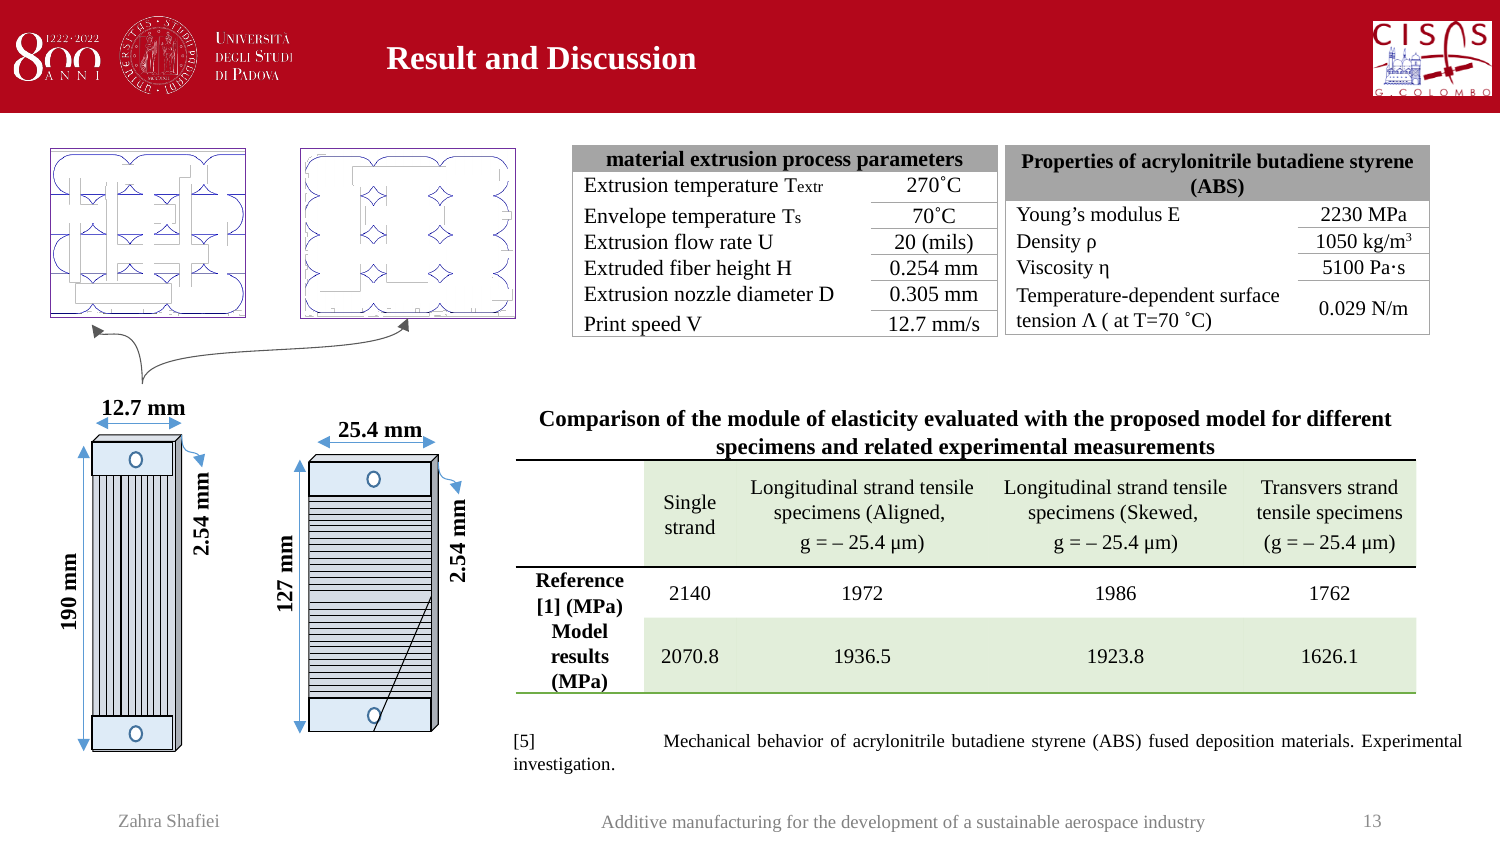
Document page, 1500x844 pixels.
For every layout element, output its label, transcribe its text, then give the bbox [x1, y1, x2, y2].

text_box [128, 725, 144, 743]
text_box [308, 545, 432, 596]
table_cell 12.7 mm/s [871, 311, 997, 336]
table_cell 1986 [989, 568, 1243, 618]
table_cell Young’s modulus E [1006, 201, 1298, 227]
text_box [87, 328, 147, 380]
table_cell 0.920 [312, 456, 435, 461]
text_box [308, 497, 432, 544]
table_cell Longitudinal strand tensile specimens (Aligned, g = – 25.4 μm) [736, 461, 989, 566]
table_cell 5100 Pa⋅s [1298, 254, 1429, 280]
table_cell 0.305 mm [871, 281, 997, 310]
text_box [308, 461, 432, 497]
text_box 25.4 mm [323, 405, 435, 442]
table_cell Longitudinal strand tensile specimens (Skewed, g = – 25.4 μm) [989, 461, 1243, 566]
text_box [91, 441, 173, 477]
table_cell Extrusion flow rate U [573, 229, 871, 255]
text_box [417, 629, 432, 634]
text_box [381, 697, 431, 721]
table_cell 20 (mils) [871, 229, 997, 254]
text_box [366, 470, 381, 488]
table_cell Extrusion temperature Textr [573, 172, 871, 203]
table_cell 2230 MPa [1298, 201, 1429, 227]
table_cell Transvers strand tensile specimens (g = – 25.4 μm) [1243, 461, 1416, 566]
text_box [392, 686, 432, 691]
text_box [390, 692, 432, 721]
table_cell Single strand [644, 461, 736, 566]
text_box [406, 654, 432, 659]
text_box [366, 706, 381, 725]
text_box [308, 623, 418, 672]
text_box 12.7 mm [86, 383, 199, 421]
table_cell 0.254 mm [871, 255, 997, 280]
table_header material extrusion process parameters [573, 146, 997, 172]
text_box 190 mm [44, 539, 83, 647]
table_cell 1626.1 [1243, 618, 1416, 692]
table_cell [516, 461, 644, 566]
title Result and Discussion [371, 21, 1352, 99]
table_cell Extrusion nozzle diameter D [573, 281, 871, 310]
table_cell 70˚C [871, 203, 997, 228]
text_box 2.54 mm [432, 486, 469, 599]
table_cell 2070.8 [644, 618, 736, 692]
table_cell Envelope temperature Ts [573, 203, 871, 229]
table_cell Viscosity η [1006, 254, 1298, 280]
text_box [175, 440, 209, 462]
table_cell Density ρ [1006, 227, 1298, 254]
slide_number 13 [1324, 797, 1397, 843]
table_cell 270˚C [871, 172, 997, 202]
table_cell Model results (MPa) [516, 618, 644, 692]
text_box [128, 451, 144, 469]
text_box 127 mm [260, 521, 299, 629]
slide_number Zahra Shafiei [103, 797, 504, 843]
text_box [5] Mechanical behavior of acrylonitrile butadiene styrene (ABS) fused deposition materials. Experimental investigation. [380, 721, 1478, 782]
table_cell 1762 [1243, 568, 1416, 618]
table_header Properties of acrylonitrile butadiene styrene (ABS) [1006, 146, 1429, 201]
text_box [92, 434, 183, 752]
table_cell 1050 kg/m3 [1298, 228, 1429, 253]
text_box [414, 635, 432, 640]
text_box [91, 715, 173, 751]
table_cell Temperature-dependent surface tension Λ ( at T=70 ˚C) [1006, 280, 1298, 334]
table_cell 1936.5 [736, 618, 989, 692]
footer Additive manufacturing for the development of a sustainable aerospace industry [532, 798, 1275, 844]
table_cell 1923.8 [989, 618, 1243, 692]
text_box [398, 666, 432, 678]
table_cell Extruded fiber height H [573, 255, 871, 281]
text_box [419, 616, 432, 628]
table_header Comparison of the module of elasticity evaluated with the proposed model for different specimens and related experimental measurements [516, 402, 1416, 459]
text_box [308, 597, 430, 622]
text_box [308, 673, 397, 697]
table_cell 0.938 [96, 436, 178, 440]
text_box [309, 454, 439, 462]
table_cell Reference [1] (MPa) [516, 568, 644, 618]
text_box [403, 660, 432, 665]
table_cell 0.029 N/m [1298, 281, 1429, 334]
text_box 2.54 mm [175, 459, 212, 572]
table_cell 2140 [644, 568, 736, 618]
picture [50, 147, 246, 318]
text_box [308, 697, 387, 733]
text_box [395, 680, 432, 685]
table_cell 1972 [736, 568, 989, 618]
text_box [242, 218, 309, 484]
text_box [432, 467, 465, 489]
picture [1373, 21, 1492, 96]
table_cell Print speed V [573, 310, 871, 336]
text_box [412, 642, 432, 646]
text_box [409, 647, 432, 653]
picture [300, 148, 516, 318]
